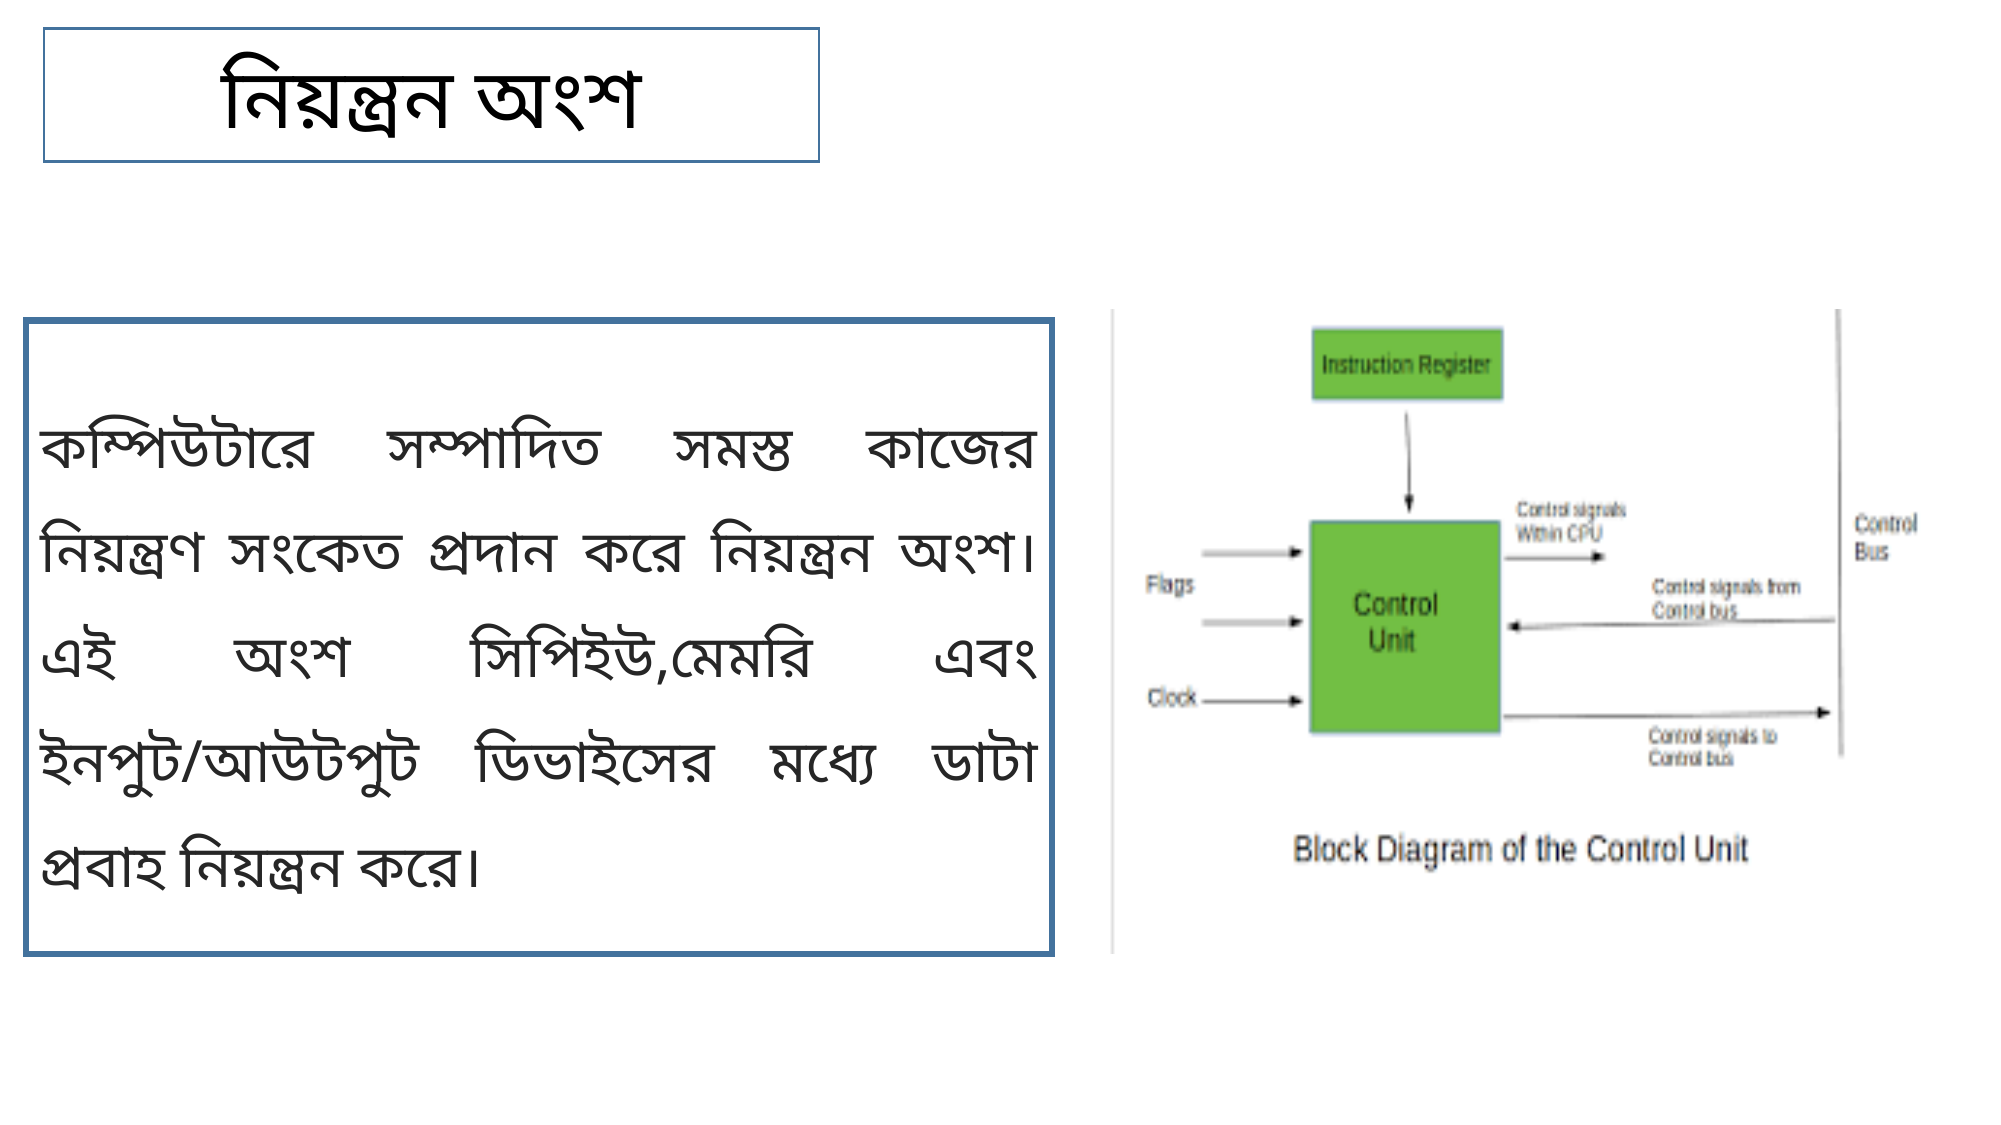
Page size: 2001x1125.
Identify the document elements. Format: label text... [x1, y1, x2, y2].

text_box নিয়ন্ত্রন অংশ [43, 27, 820, 163]
picture [1109, 309, 1944, 954]
text_box কম্পিউটারে সম্পাদিত সমস্ত কাজের নিয়ন্ত্রণ সংকেত প্রদান করে নিয়ন্ত্রন অংশ।এই অংশ সিপিইউ,মেমরি এবং ইনপুট/আউটপুট ডিভাইসের মধ্যে ডাটা প্রবাহ নিয়ন্ত্রন করে। [25, 319, 1053, 955]
